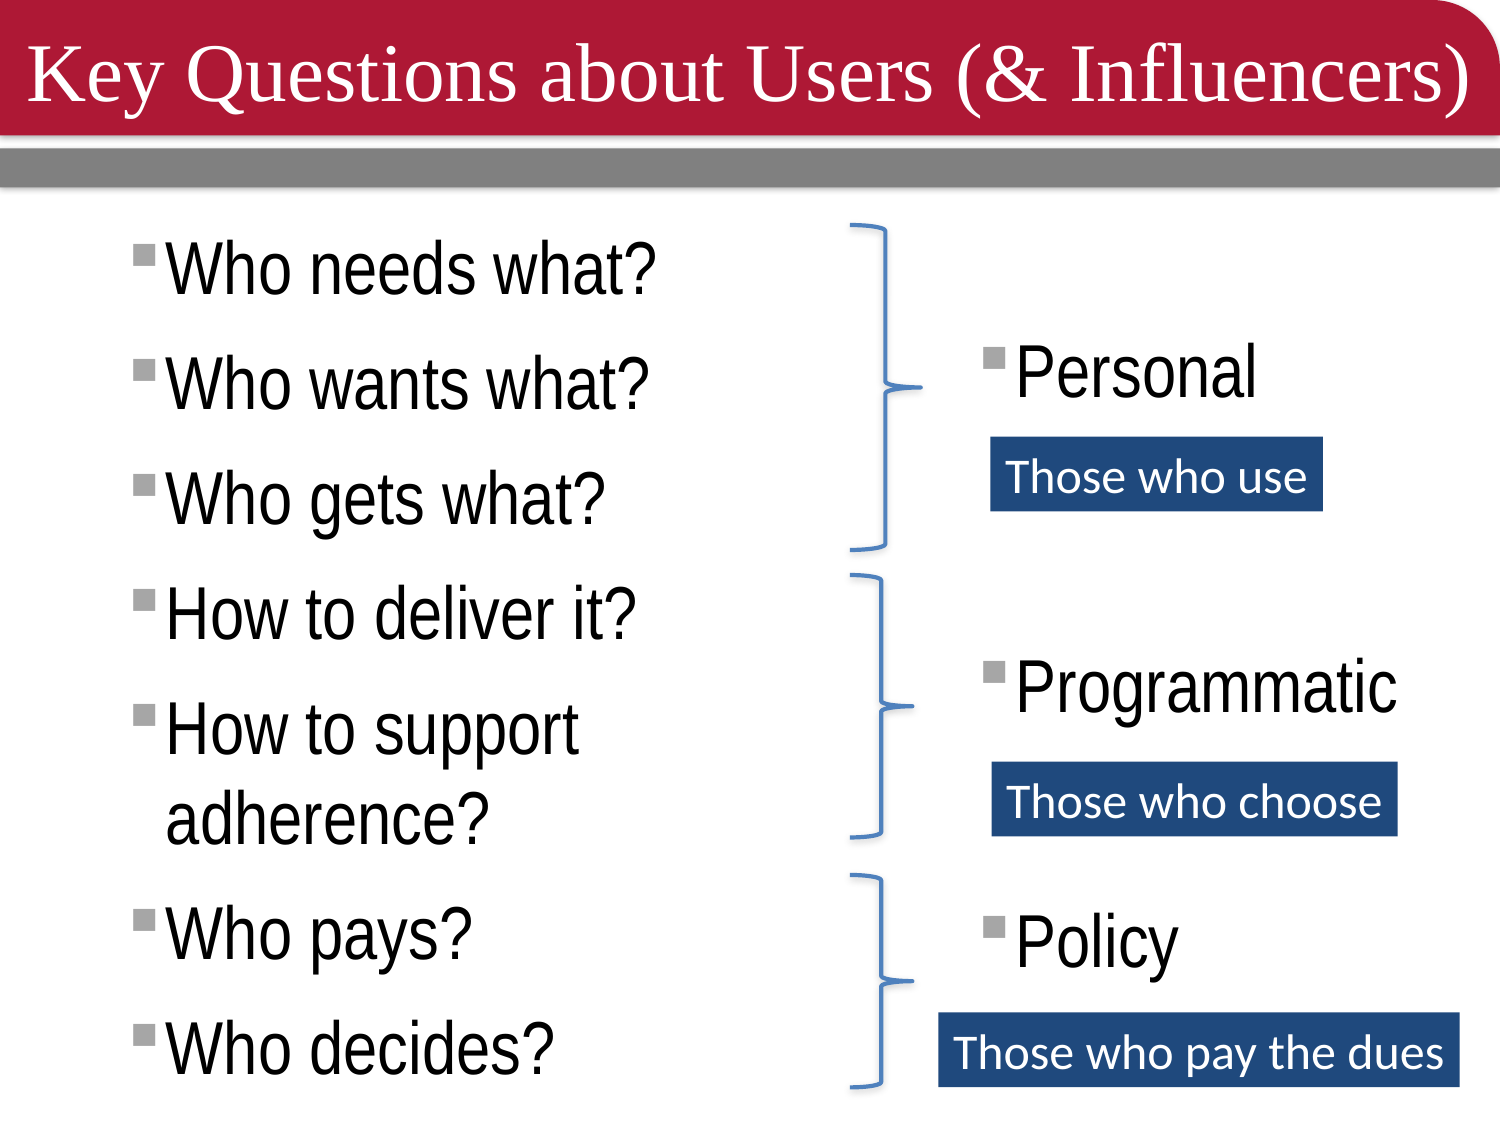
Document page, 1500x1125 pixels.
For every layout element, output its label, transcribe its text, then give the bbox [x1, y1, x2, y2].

text_box [849, 874, 913, 1088]
text_box Those who use [990, 436, 1323, 512]
text_box Those who pay the dues [938, 1012, 1460, 1088]
title Key Questions about Users (& Influencers) [0, 0, 1500, 163]
text_box Those who choose [991, 761, 1398, 837]
text_box [849, 224, 921, 550]
text_box Who needs what? Who wants what? Who gets what? How to deliver it? How to support adherence? Who pays? Who decides? [112, 212, 863, 1038]
text_box [849, 575, 913, 838]
text_box Personal Programmatic Policy [962, 199, 1450, 1012]
